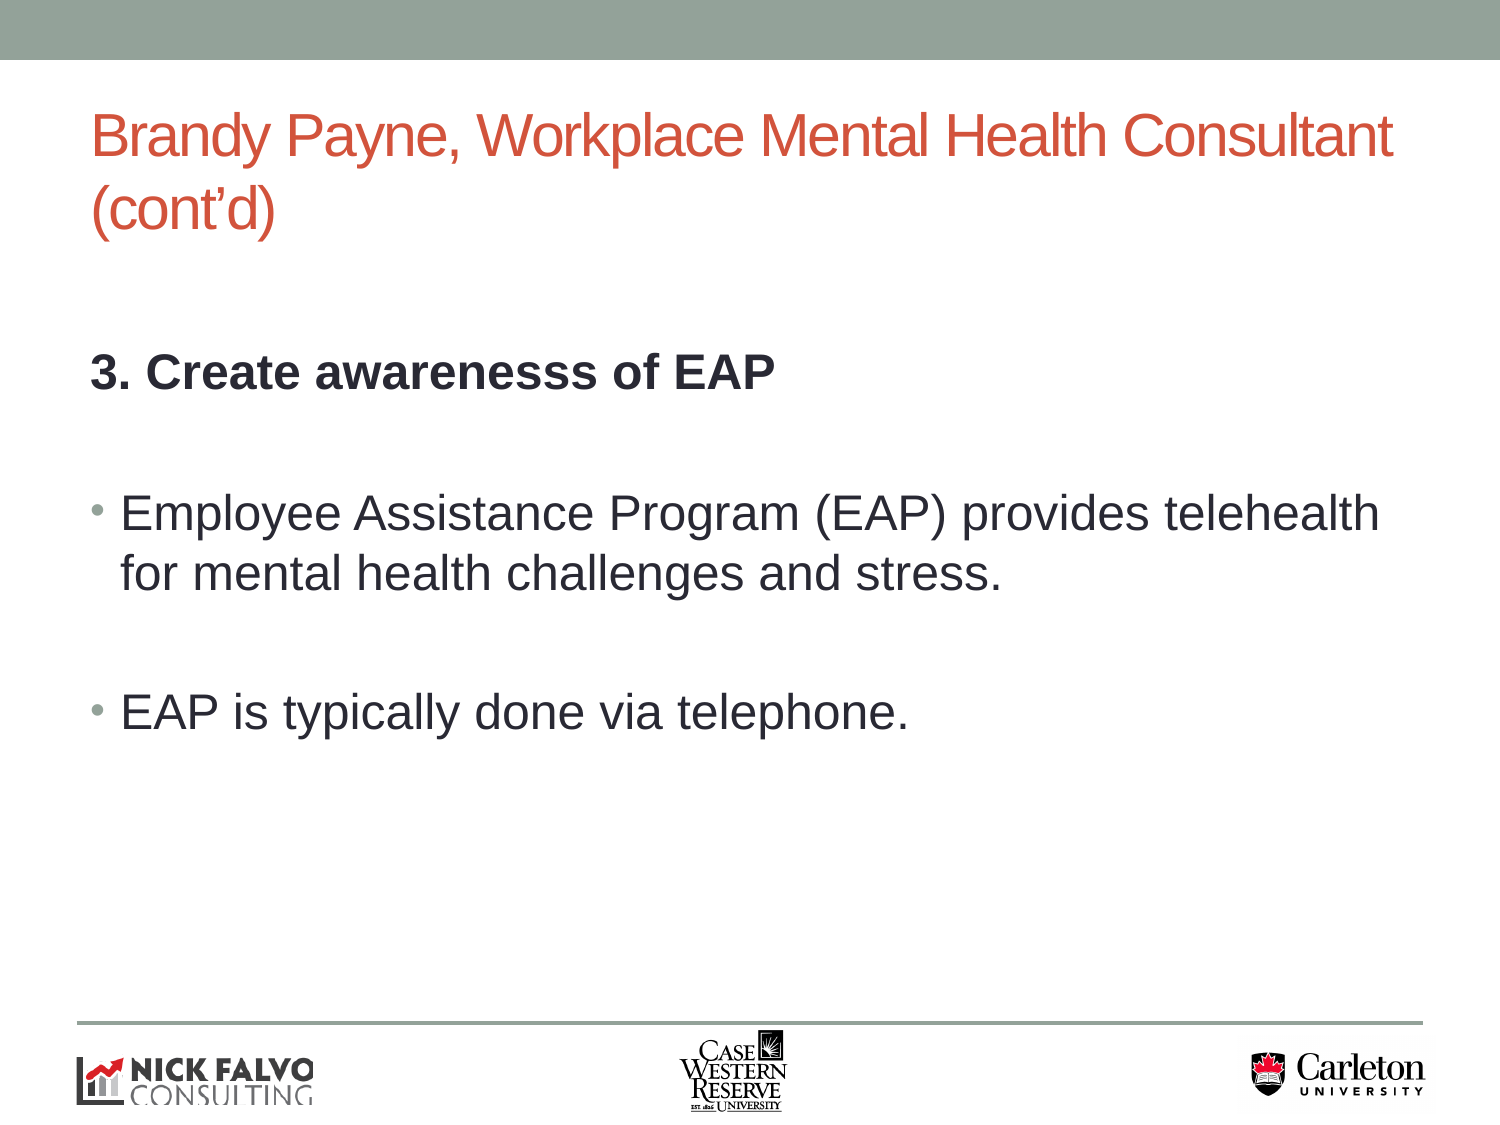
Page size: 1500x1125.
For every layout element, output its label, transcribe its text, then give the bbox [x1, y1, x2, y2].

picture [1237, 1035, 1436, 1114]
list 3. Create awarenesss of EAP Employee Assistance Program (EAP) provides telehealth for mental health challenges and stress. EAP is typically done via telephone. [75, 262, 1425, 988]
picture [679, 1030, 793, 1120]
title Brandy Payne, Workplace Mental Health Consultant (cont’d) [75, 87, 1425, 250]
